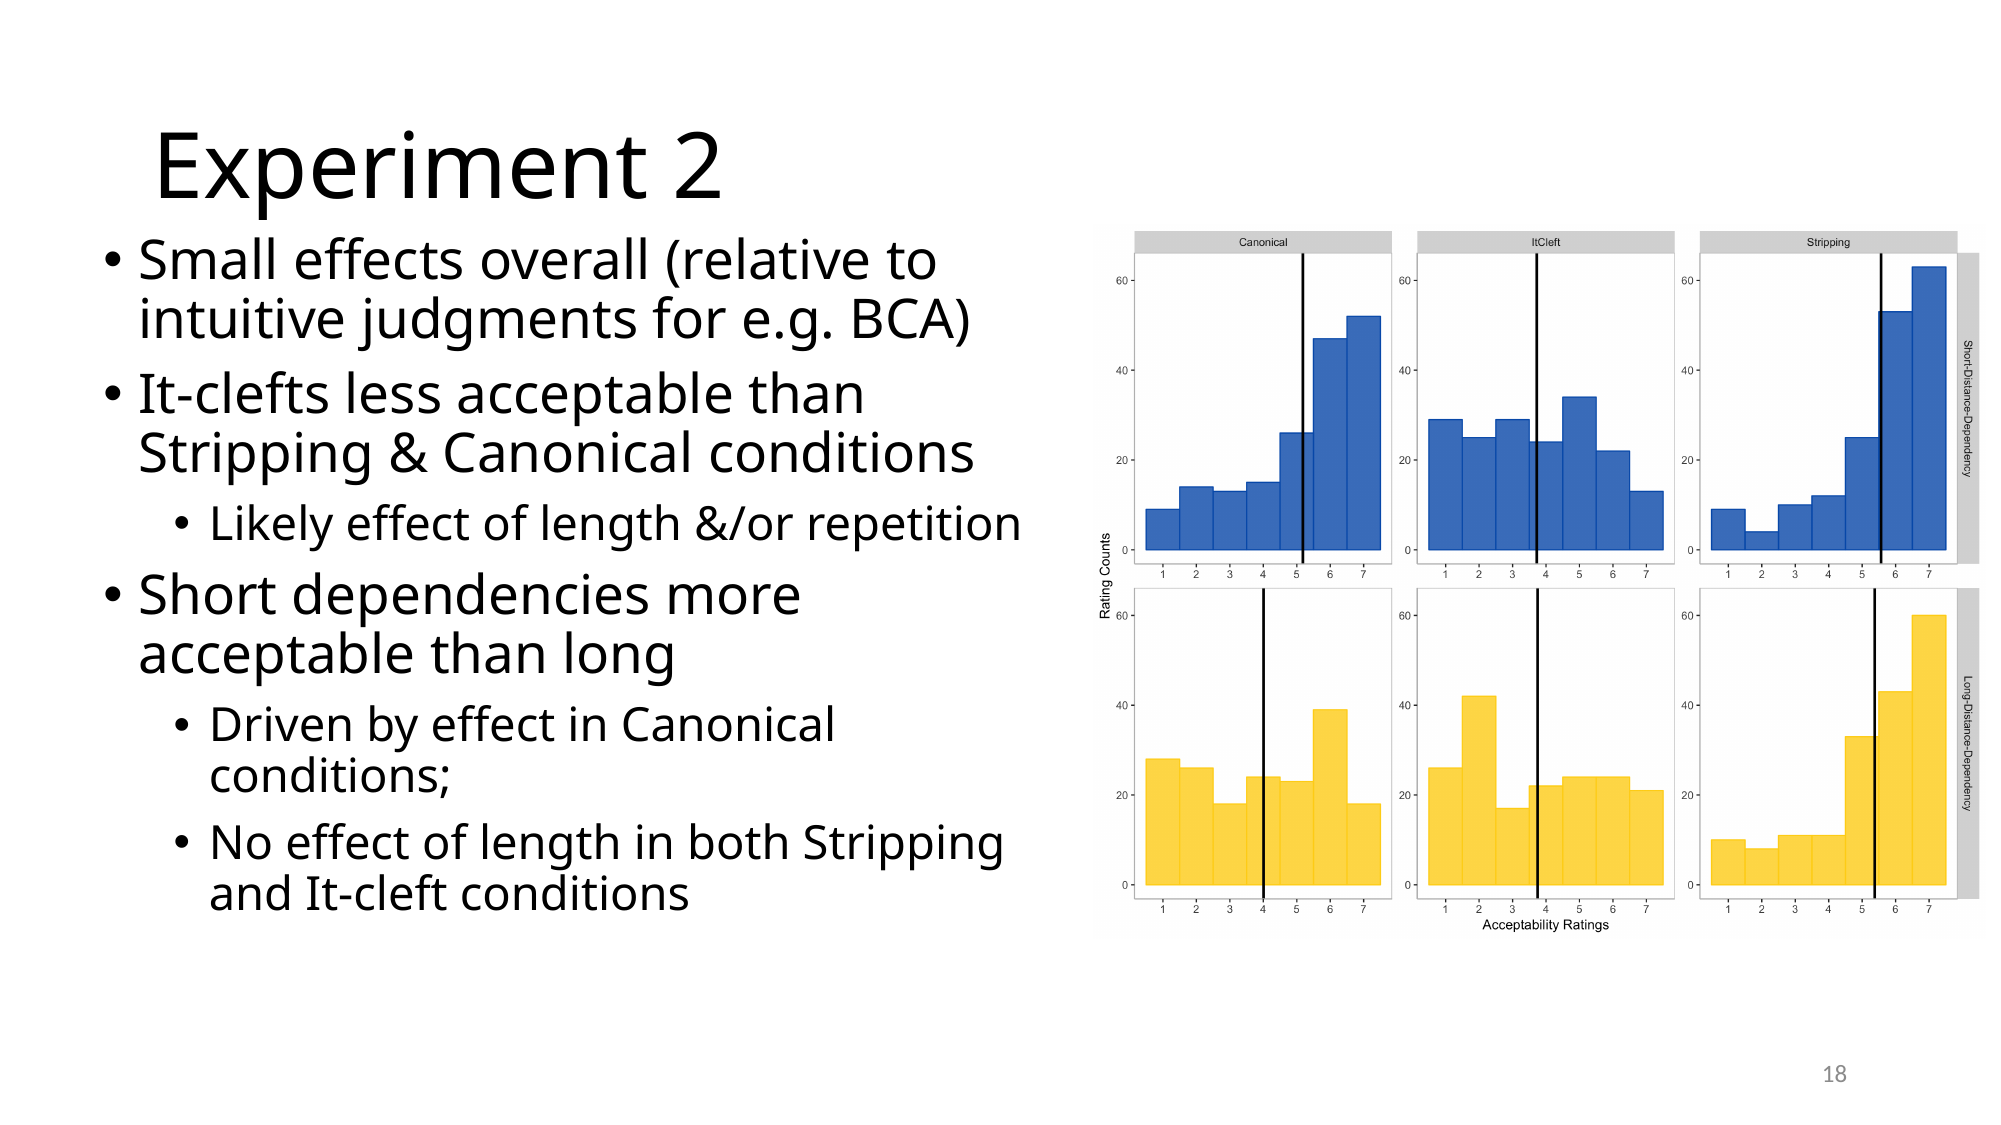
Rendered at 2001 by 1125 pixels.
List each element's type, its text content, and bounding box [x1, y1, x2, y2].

picture [1093, 224, 1986, 939]
list Small effects overall (relative to intuitive judgments for e.g. BCA) It-clefts less acceptable than Stripping & Canonical conditions Likely effect of length &/or repetition Short dependencies more acceptable than long Driven by effect in Canonical conditions; No effect of length in both Stripping and It-cleft conditions [88, 224, 1093, 939]
slide_number 18 [1412, 1042, 1863, 1103]
title Experiment 2 [137, 59, 1863, 224]
